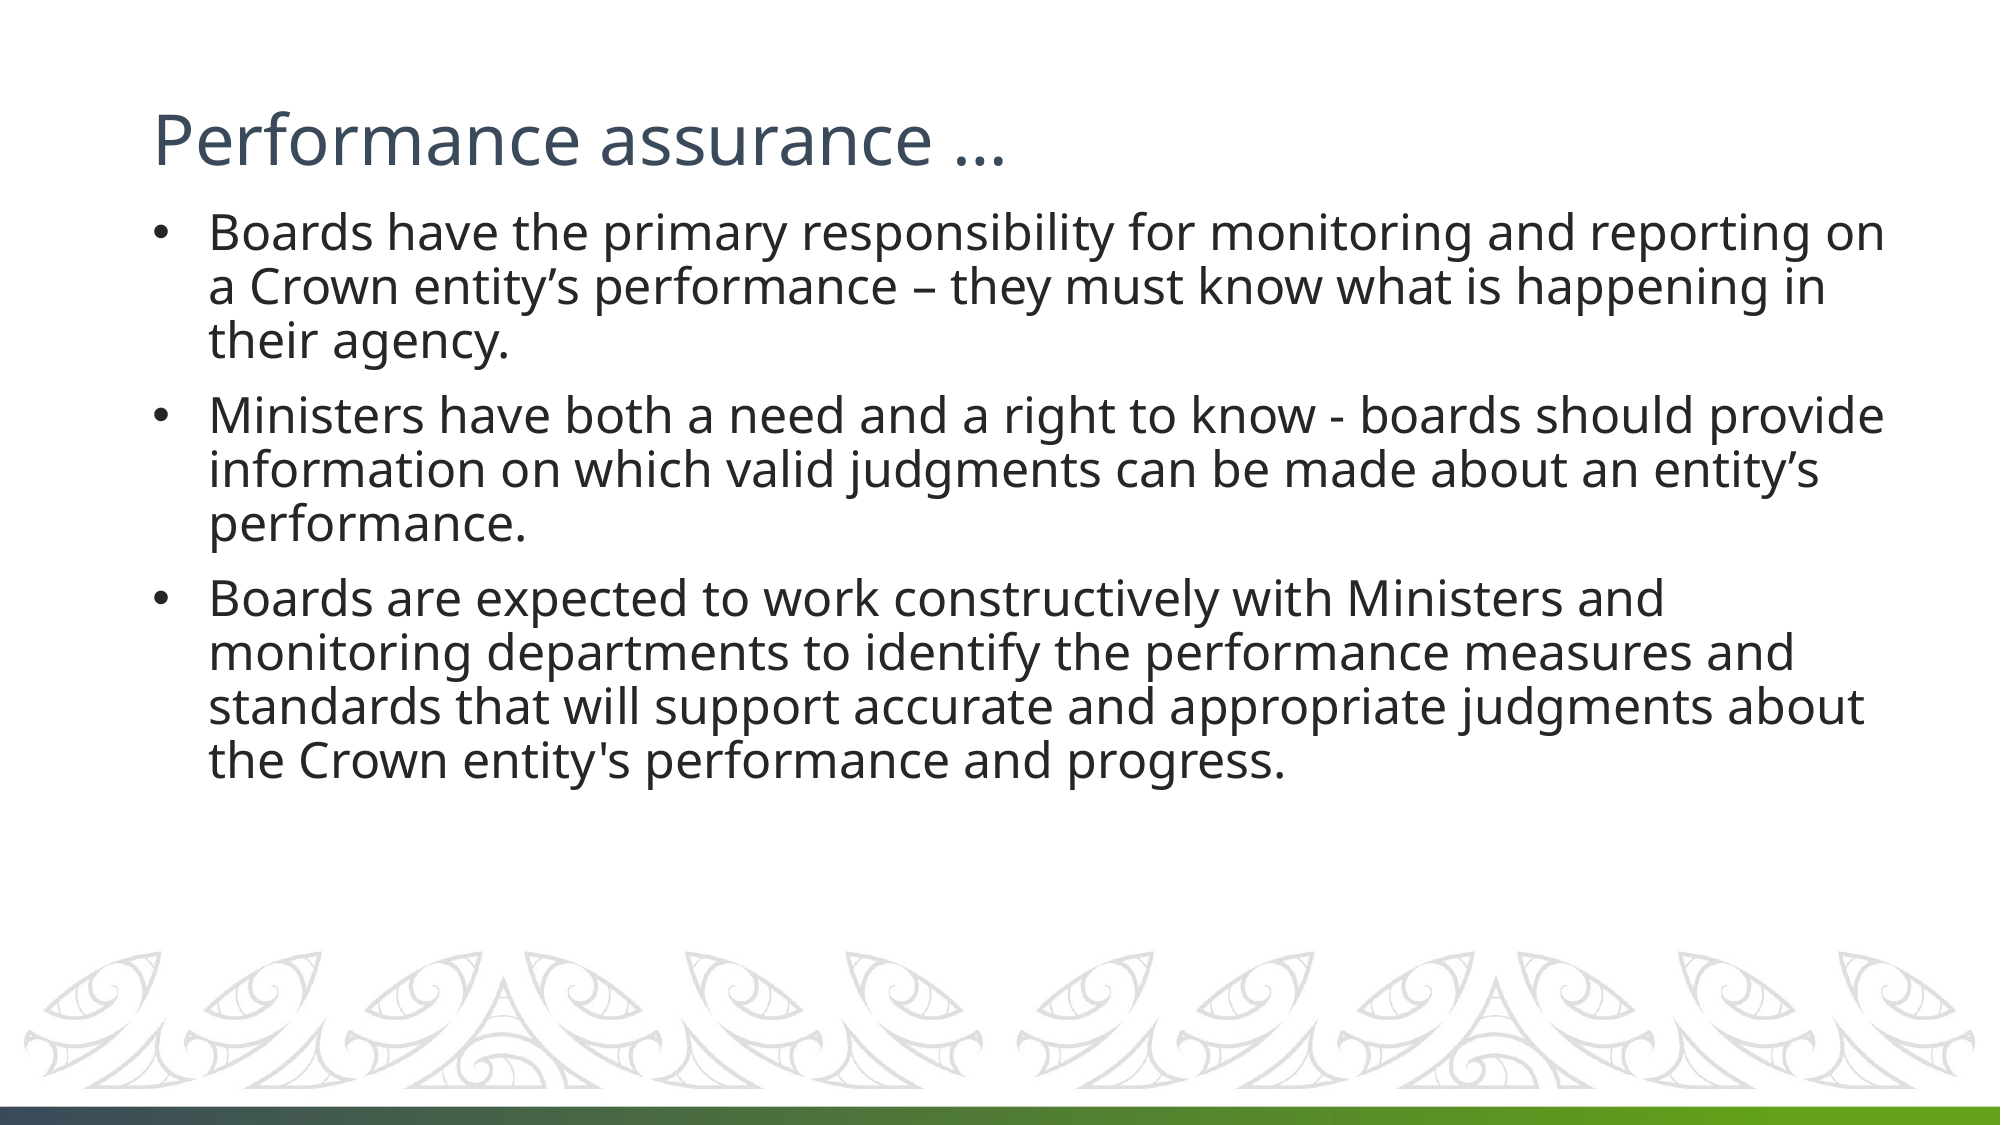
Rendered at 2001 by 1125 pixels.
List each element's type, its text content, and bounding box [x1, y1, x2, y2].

list Boards have the primary responsibility for monitoring and reporting on a Crown entity’s performance – they must know what is happening in their agency. Ministers have both a need and a right to know - boards should provide information on which valid judgments can be made about an entity’s performance. Boards are expected to work constructively with Ministers and monitoring departments to identify the performance measures and standards that will support accurate and appropriate judgments about the Crown entity's performance and progress. [137, 200, 1928, 975]
picture [0, 940, 2000, 1125]
title Performance assurance … [137, 96, 1863, 189]
